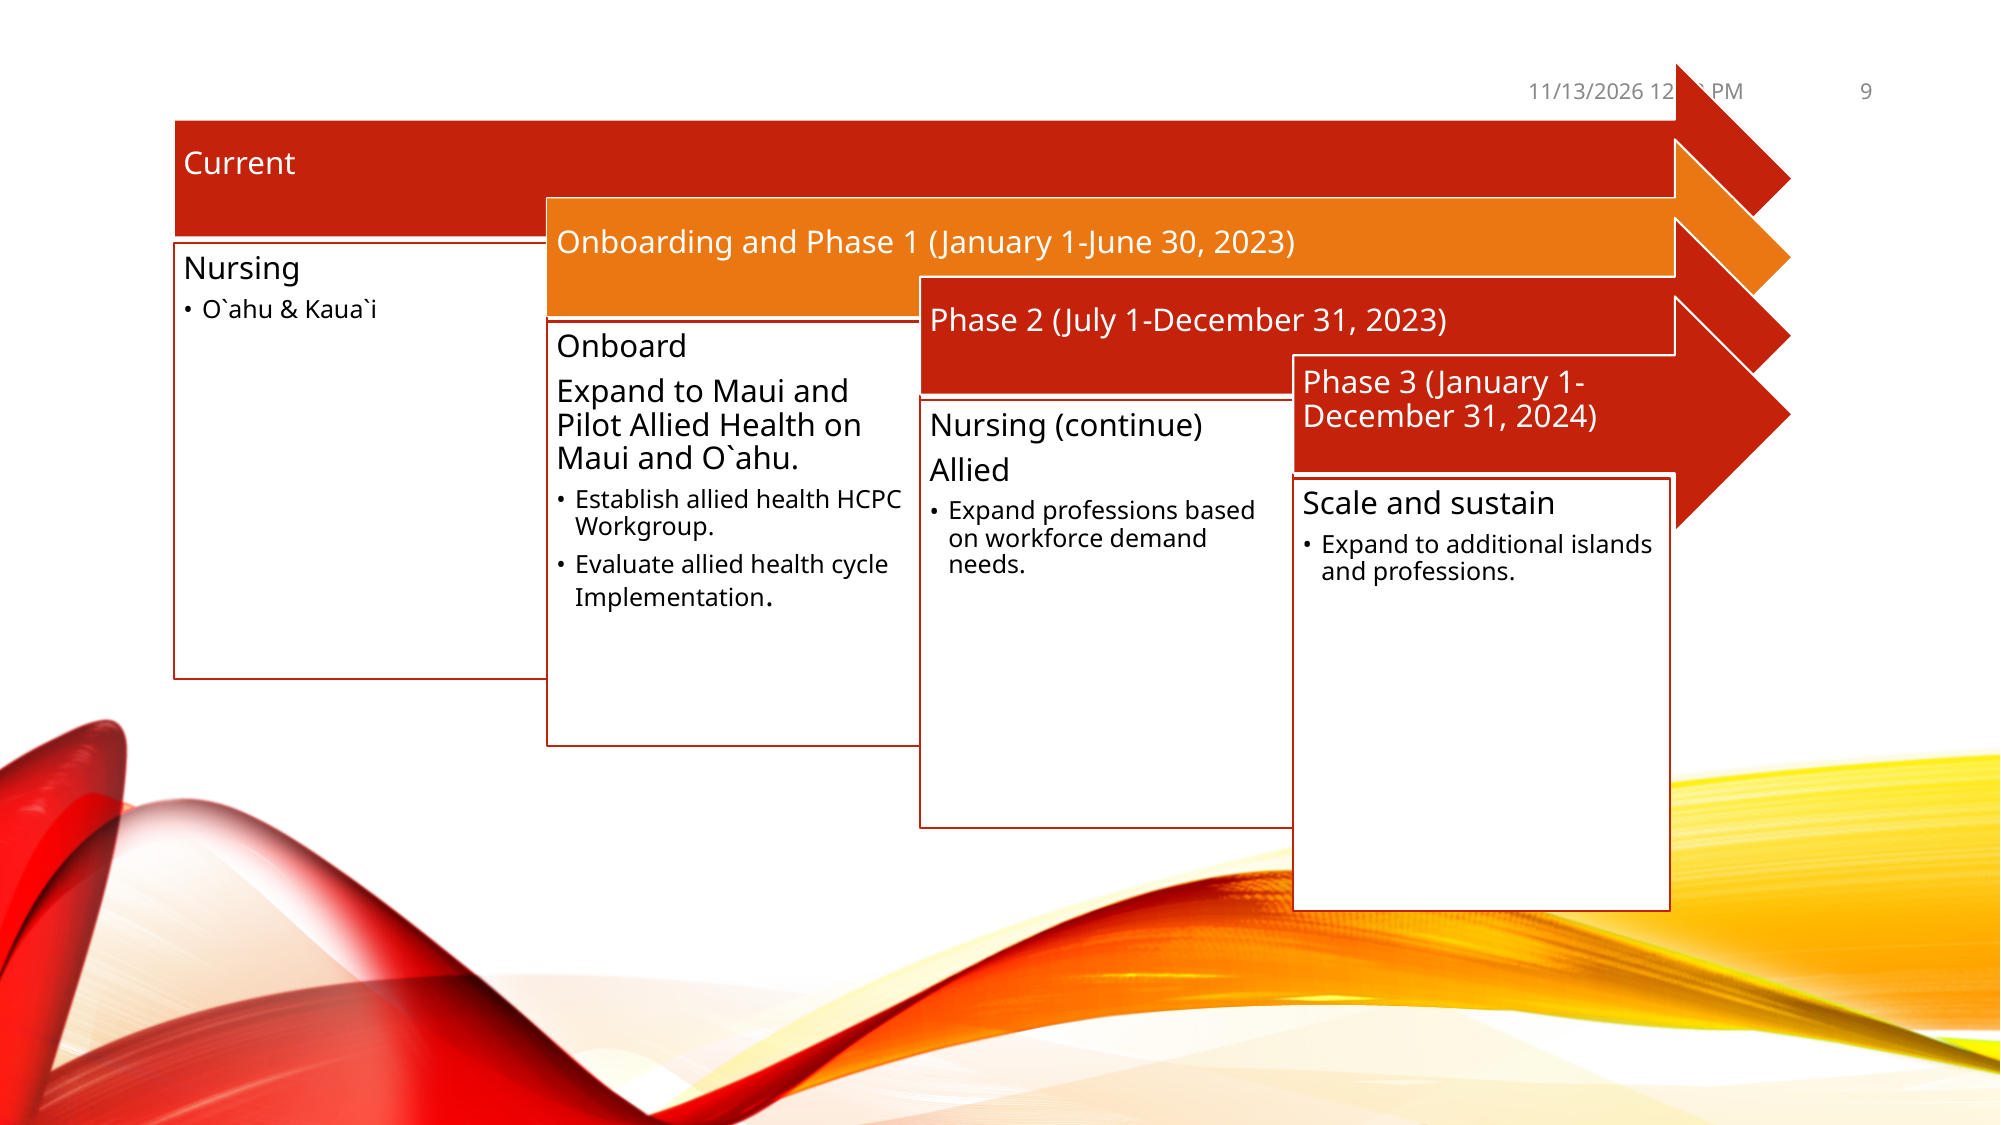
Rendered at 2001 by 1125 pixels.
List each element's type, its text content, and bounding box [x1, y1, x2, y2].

slide_number 9 [1794, 62, 1888, 123]
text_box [173, 60, 1793, 912]
picture [0, 717, 2000, 1125]
